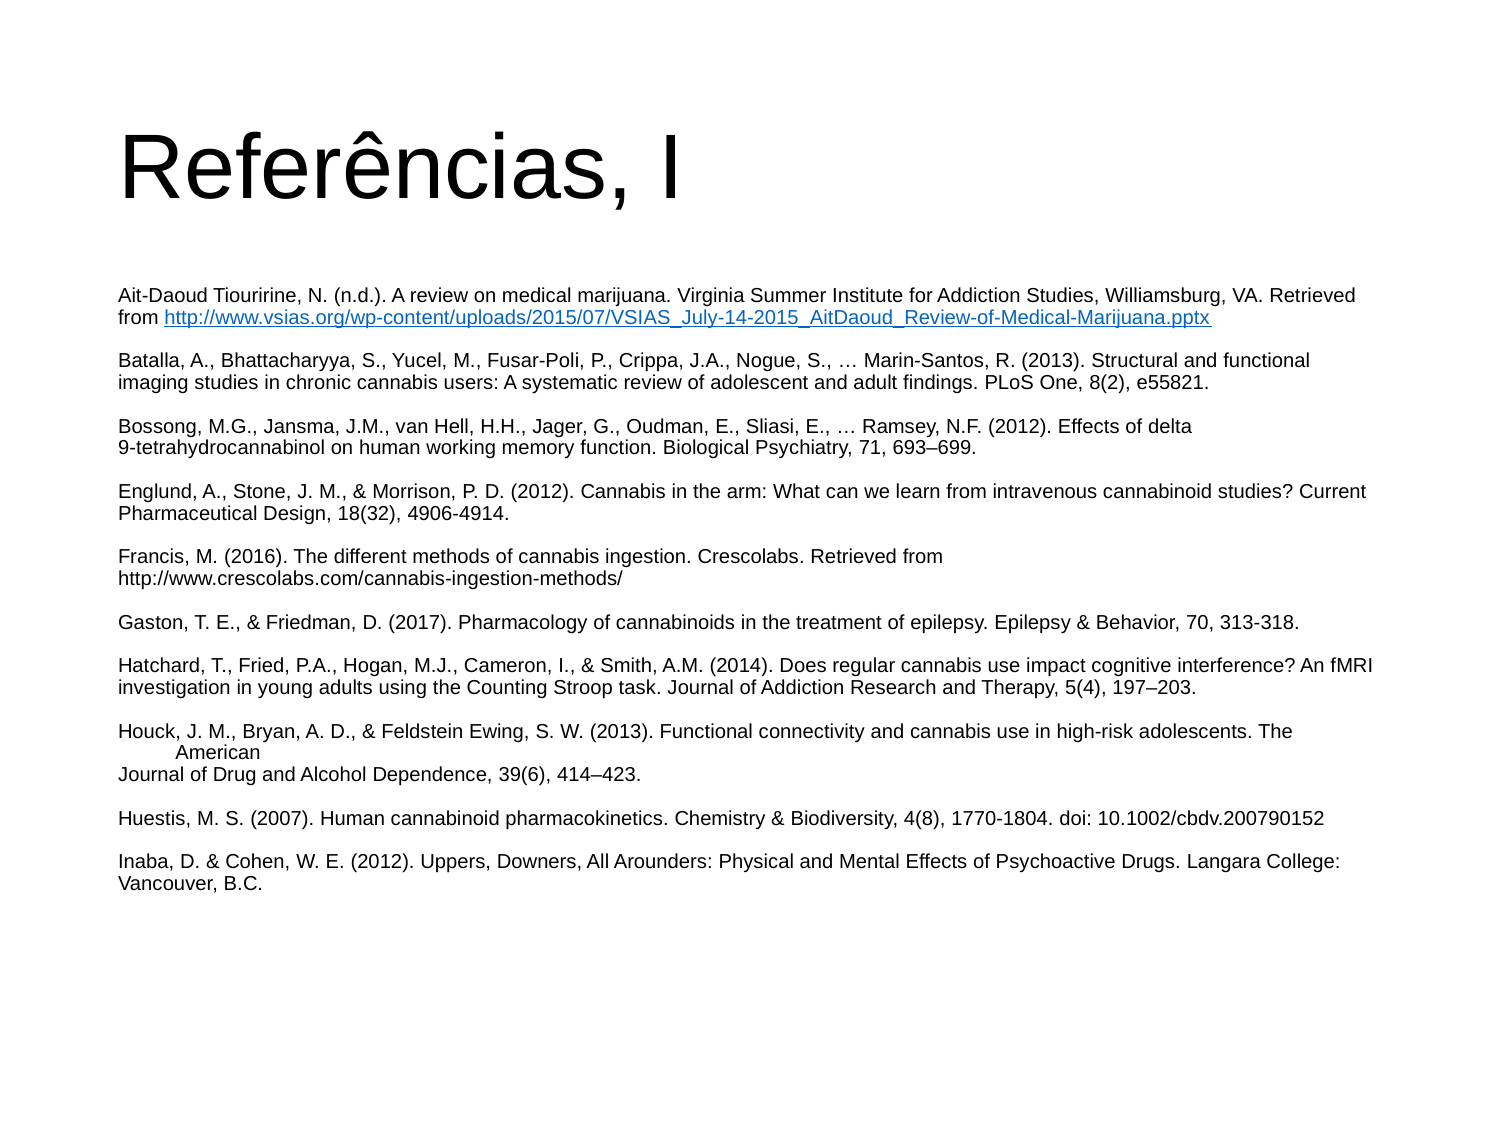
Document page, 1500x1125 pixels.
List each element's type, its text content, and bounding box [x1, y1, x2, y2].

title Referências, I [103, 59, 1397, 278]
list Ait-Daoud Tiouririne, N. (n.d.). A review on medical marijuana. Virginia Summer Institute for Addiction Studies, Williamsburg, VA. Retrieved from http://www.vsias.org/wp-content/uploads/2015/07/VSIAS_July-14-2015_AitDaoud_Review-of-Medical-Marijuana.pptx Batalla, A., Bhattacharyya, S., Yucel, M., Fusar-Poli, P., Crippa, J.A., Nogue, S., … Marin-Santos, R. (2013). Structural and functional imaging studies in chronic cannabis users: A systematic review of adolescent and adult findings. PLoS One, 8(2), e55821. Bossong, M.G., Jansma, J.M., van Hell, H.H., Jager, G., Oudman, E., Sliasi, E., … Ramsey, N.F. (2012). Effects of delta 9-tetrahydrocannabinol on human working memory function. Biological Psychiatry, 71, 693–699. Englund, A., Stone, J. M., & Morrison, P. D. (2012). Cannabis in the arm: What can we learn from intravenous cannabinoid studies? Current Pharmaceutical Design, 18(32), 4906-4914. Francis, M. (2016). The different methods of cannabis ingestion. Crescolabs. Retrieved from http://www.crescolabs.com/cannabis-ingestion-methods/ Gaston, T. E., & Friedman, D. (2017). Pharmacology of cannabinoids in the treatment of epilepsy. Epilepsy & Behavior, 70, 313-318. Hatchard, T., Fried, P.A., Hogan, M.J., Cameron, I., & Smith, A.M. (2014). Does regular cannabis use impact cognitive interference? An fMRI investigation in young adults using the Counting Stroop task. Journal of Addiction Research and Therapy, 5(4), 197–203. Houck, J. M., Bryan, A. D., & Feldstein Ewing, S. W. (2013). Functional connectivity and cannabis use in high-risk adolescents. The American Journal of Drug and Alcohol Dependence, 39(6), 414–423. Huestis, M. S. (2007). Human cannabinoid pharmacokinetics. Chemistry & Biodiversity, 4(8), 1770-1804. doi: 10.1002/cbdv.200790152 Inaba, D. & Cohen, W. E. (2012). Uppers, Downers, All Arounders: Physical and Mental Effects of Psychoactive Drugs. Langara College: Vancouver, B.C. [103, 278, 1397, 935]
